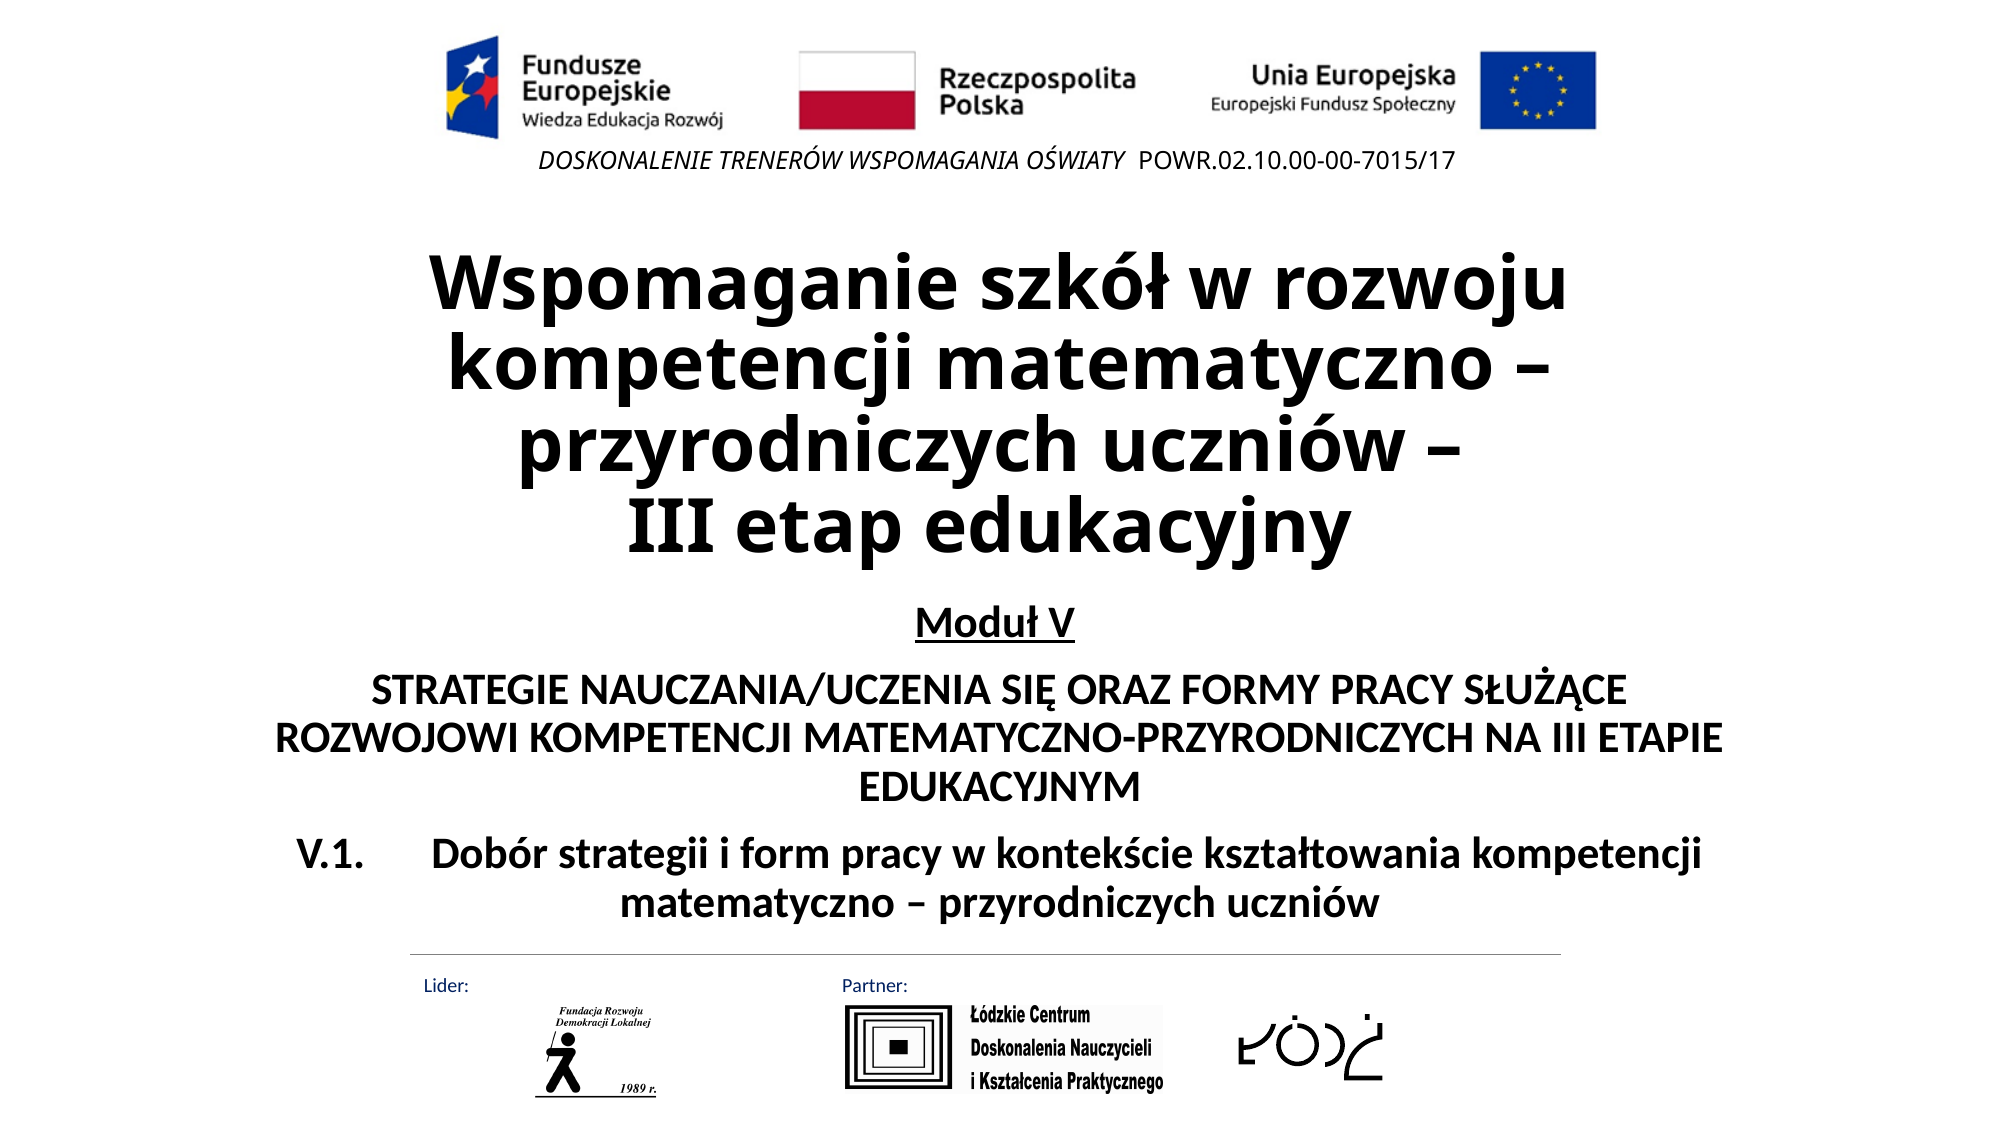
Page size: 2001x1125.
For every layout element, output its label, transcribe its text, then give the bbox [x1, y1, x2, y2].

picture [421, 10, 1622, 165]
picture [384, 953, 1587, 1125]
text_box DOSKONALENIE TRENERÓW WSPOMAGANIA OŚWIATY POWR.02.10.00-00-7015/17 [137, 0, 1857, 183]
subtitle Moduł V Strategie nauczania/uczenia się oraz formy pracy służące rozwojowi kompetencji matematyczno-przyrodniczych na III etapie edukacyjnym V.1. Dobór strategii i form pracy w kontekście kształtowania kompetencji matematyczno – przyrodniczych uczniów [249, 590, 1750, 935]
title Wspomaganie szkół w rozwoju kompetencji matematyczno – przyrodniczych uczniów – III etap edukacyjny [249, 184, 1750, 576]
